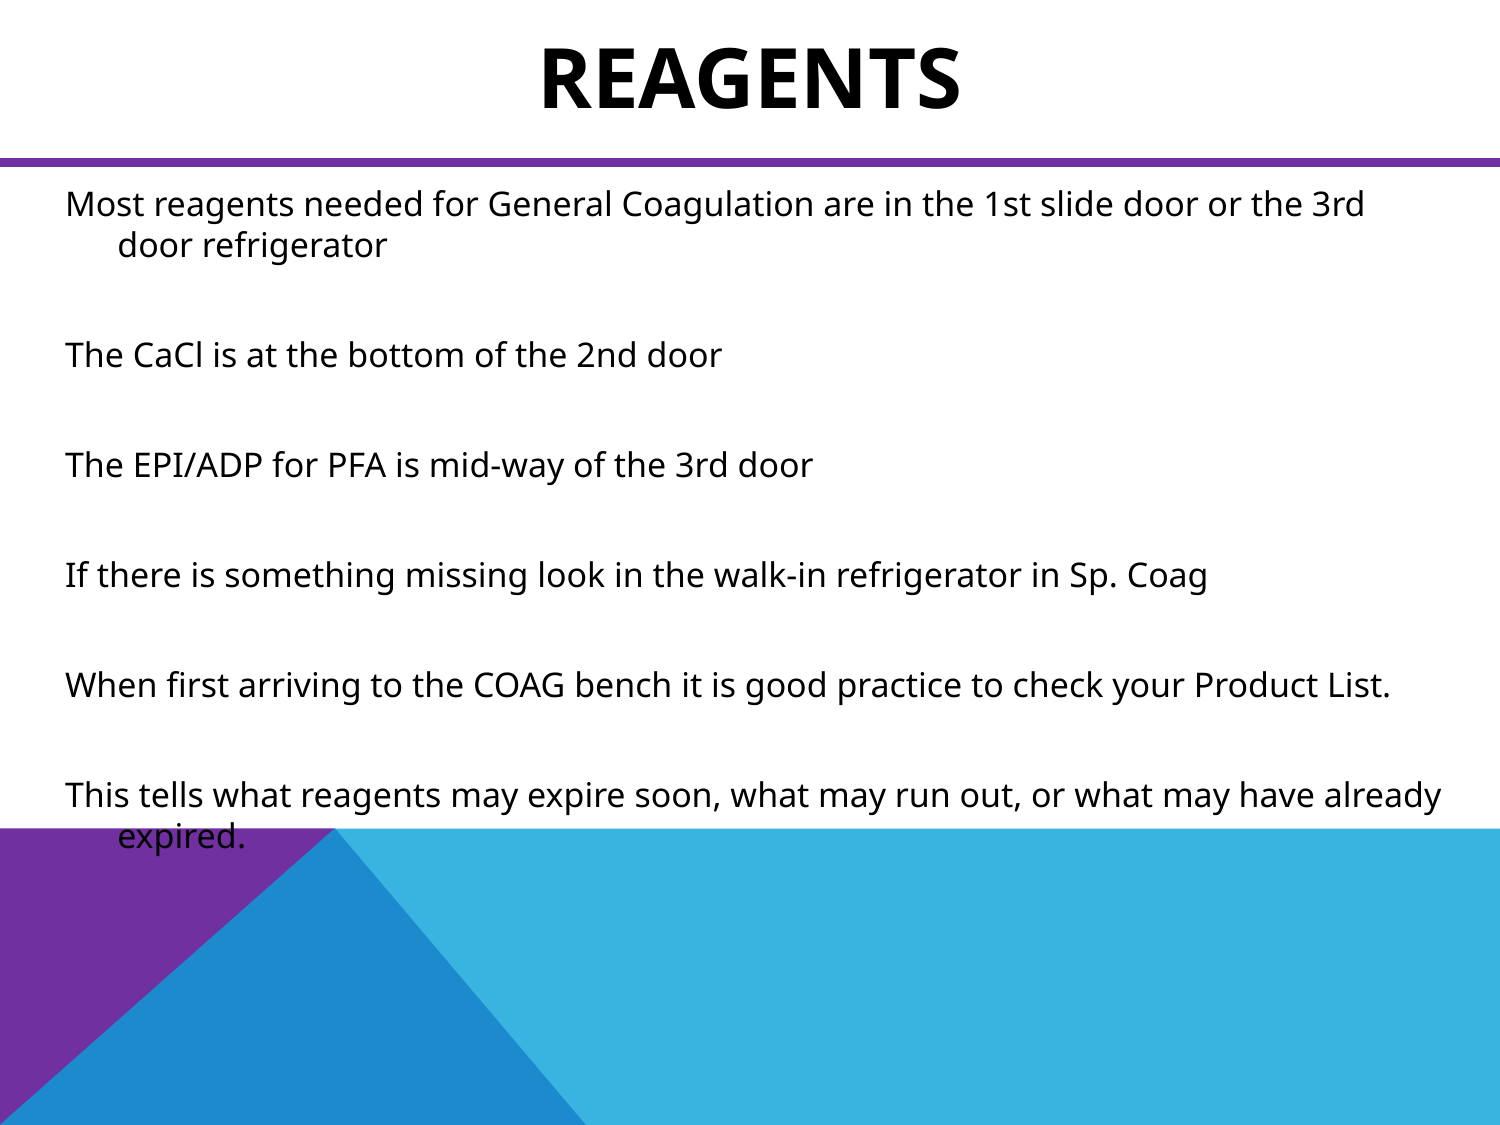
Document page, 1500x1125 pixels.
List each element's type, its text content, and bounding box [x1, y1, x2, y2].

title Reagents [0, 0, 1500, 150]
list Most reagents needed for General Coagulation are in the 1st slide door or the 3rd door refrigerator The CaCl is at the bottom of the 2nd door The EPI/ADP for PFA is mid-way of the 3rd door If there is something missing look in the walk-in refrigerator in Sp. Coag When first arriving to the COAG bench it is good practice to check your Product List. This tells what reagents may expire soon, what may run out, or what may have already expired. [50, 174, 1463, 875]
